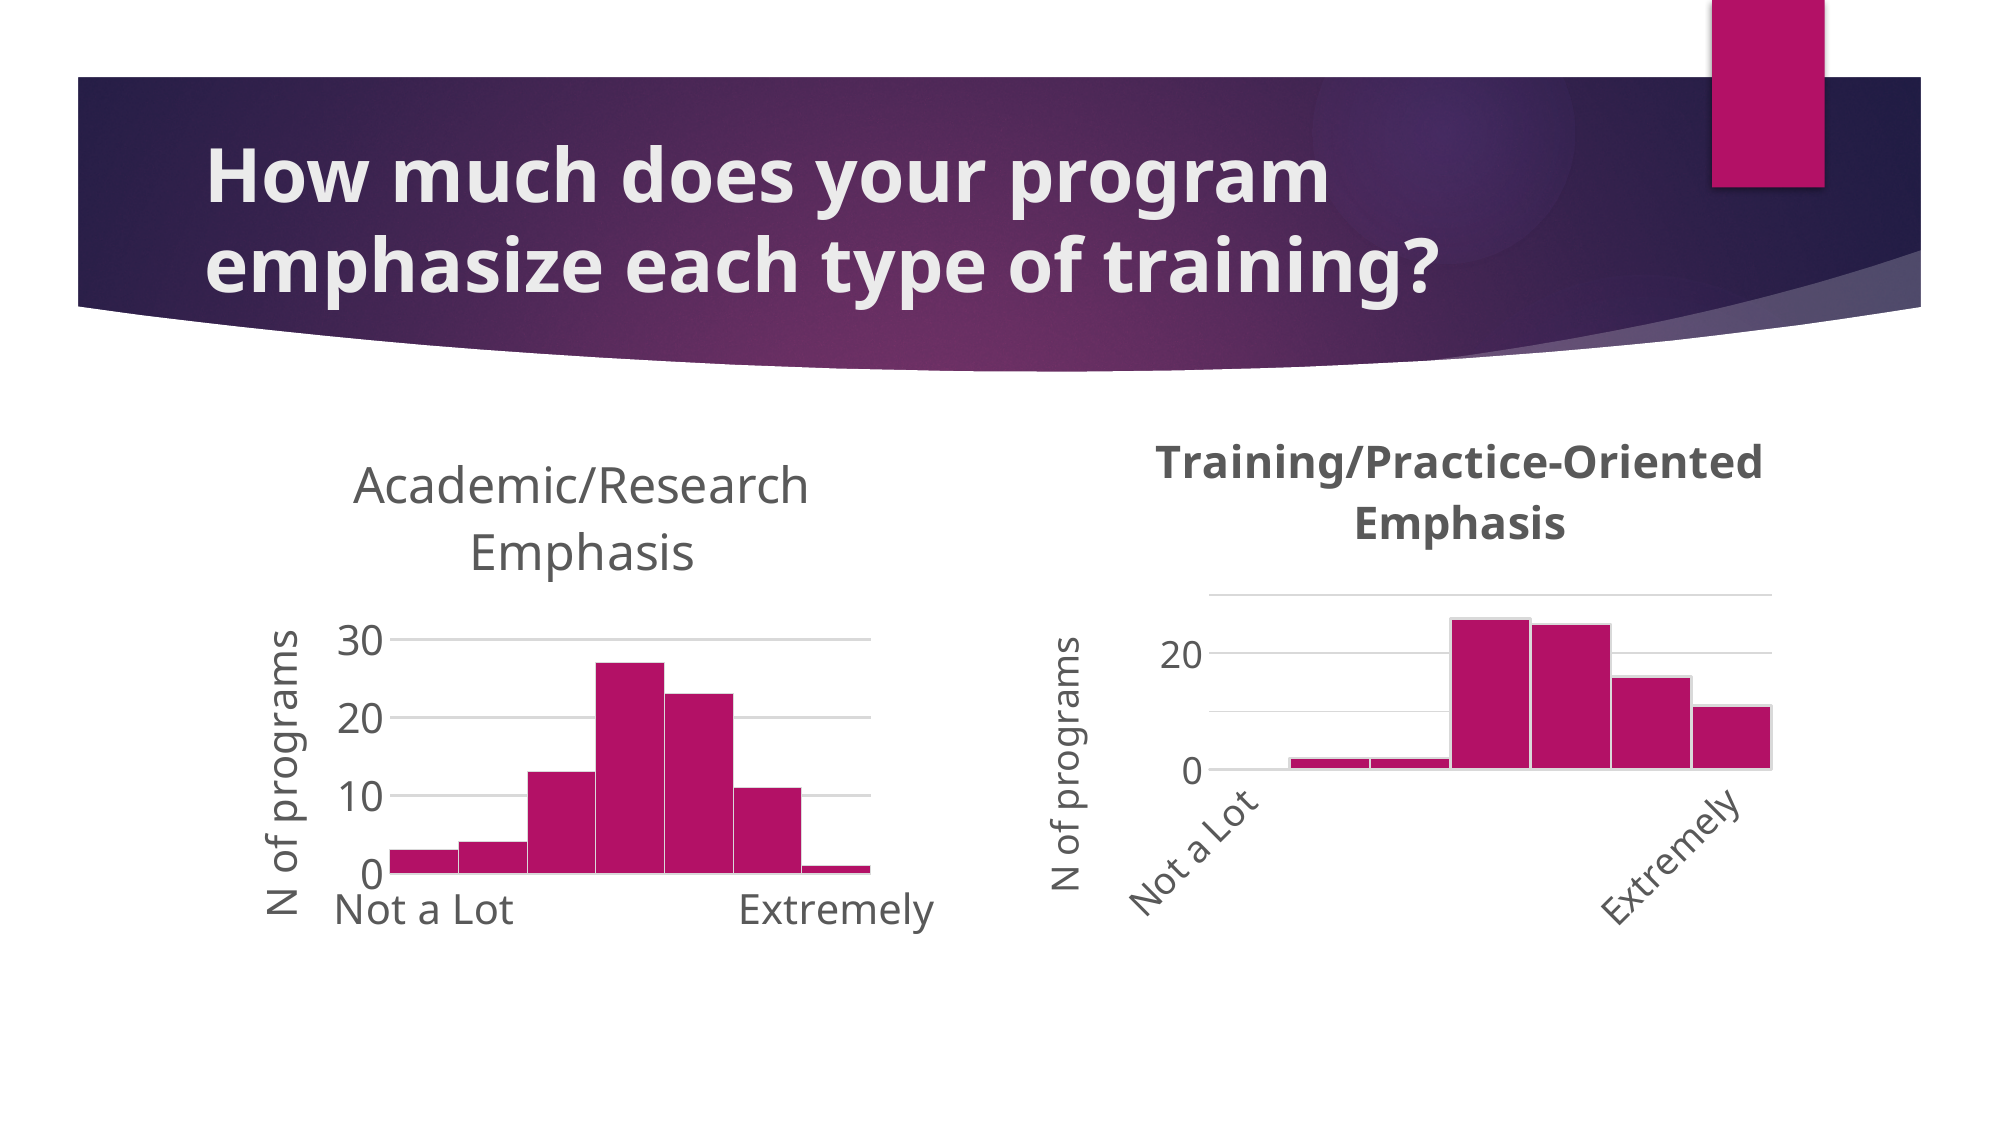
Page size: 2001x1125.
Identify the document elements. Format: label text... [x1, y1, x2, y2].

title How much does your program emphasize each type of training? [189, 159, 1627, 276]
chart [999, 416, 1788, 948]
chart [212, 416, 953, 948]
